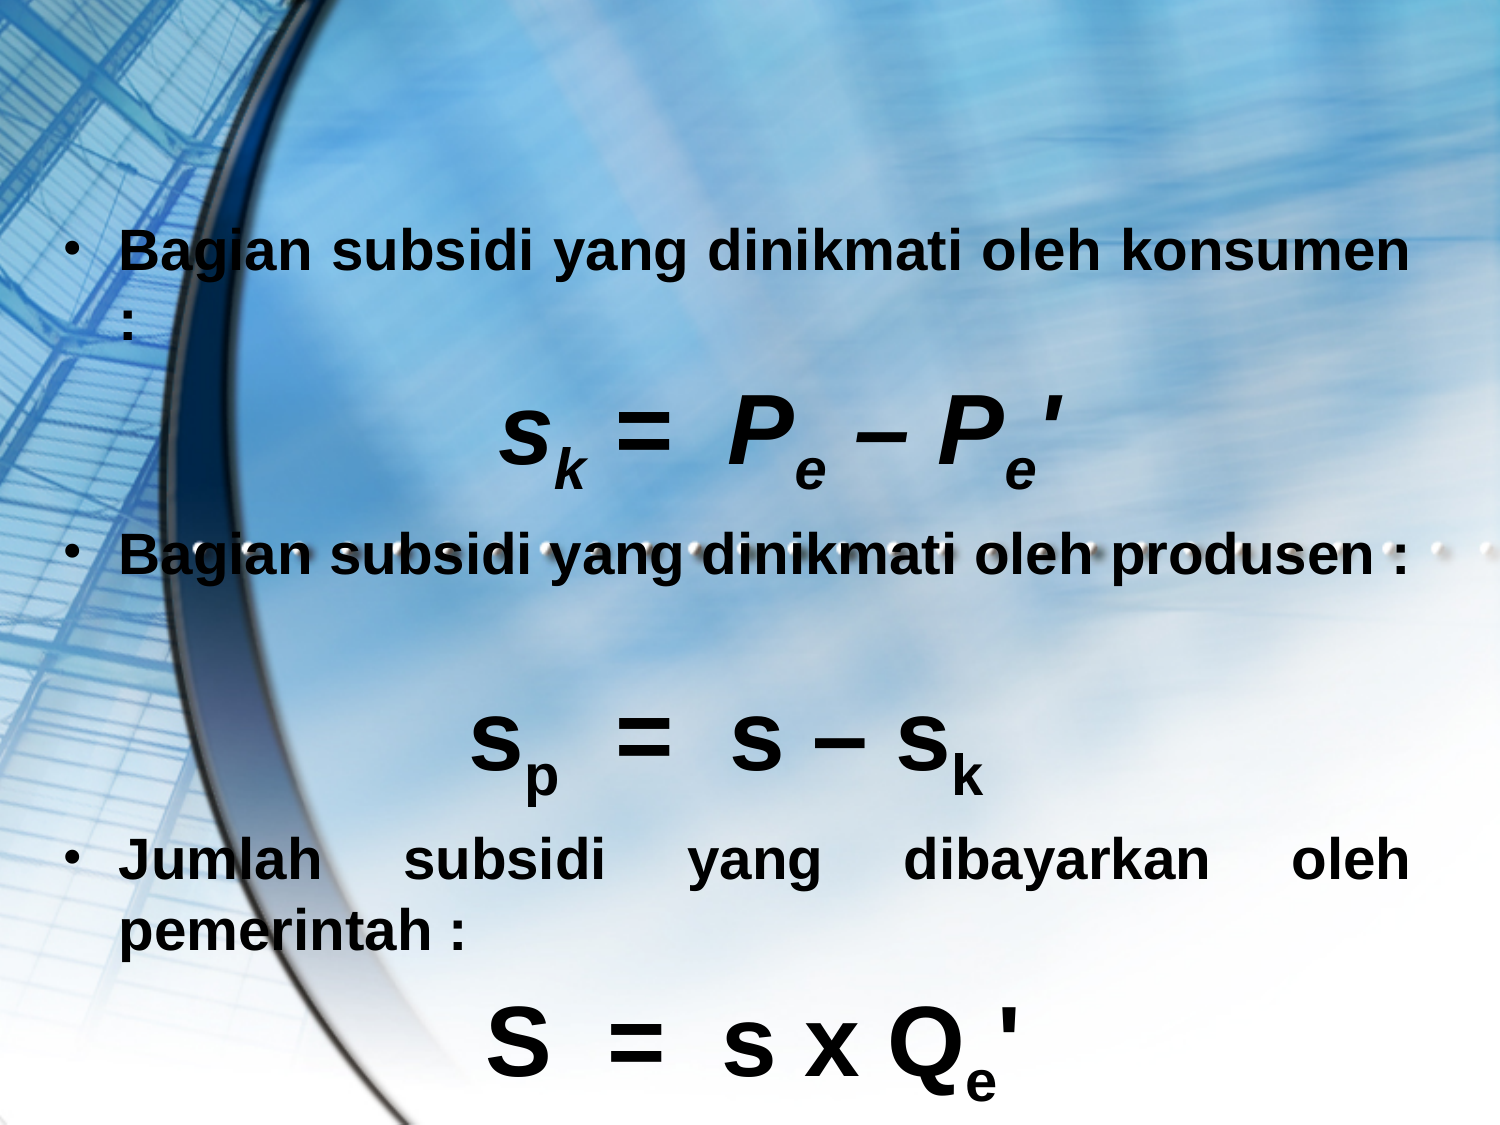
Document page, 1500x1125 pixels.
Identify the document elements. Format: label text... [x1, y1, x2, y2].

picture [0, 0, 1500, 1125]
list Bagian subsidi yang dinikmati oleh konsumen : sk = Pe – Pe' Bagian subsidi yang dinikmati oleh produsen : sp = s – sk Jumlah subsidi yang dibayarkan oleh pemerintah : S = s x Qe' [62, 212, 1413, 933]
